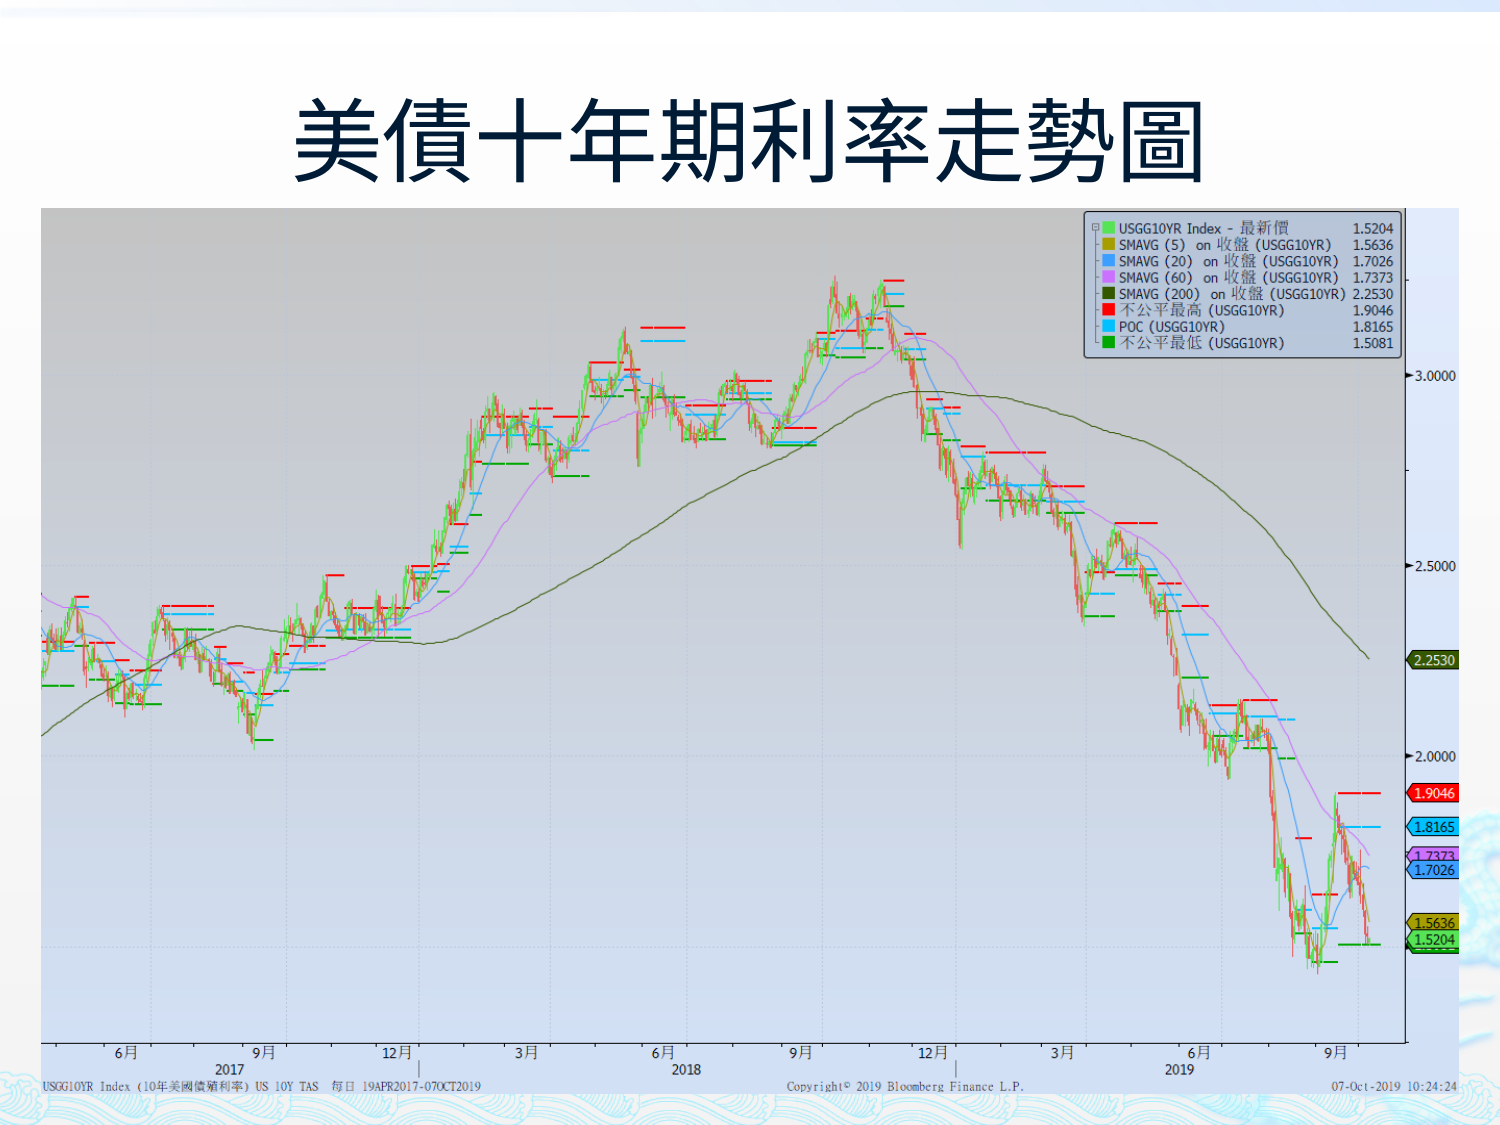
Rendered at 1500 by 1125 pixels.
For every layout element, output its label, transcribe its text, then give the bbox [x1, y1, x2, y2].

picture [40, 207, 1460, 1095]
title 美債十年期利率走勢圖 [75, 45, 1425, 207]
